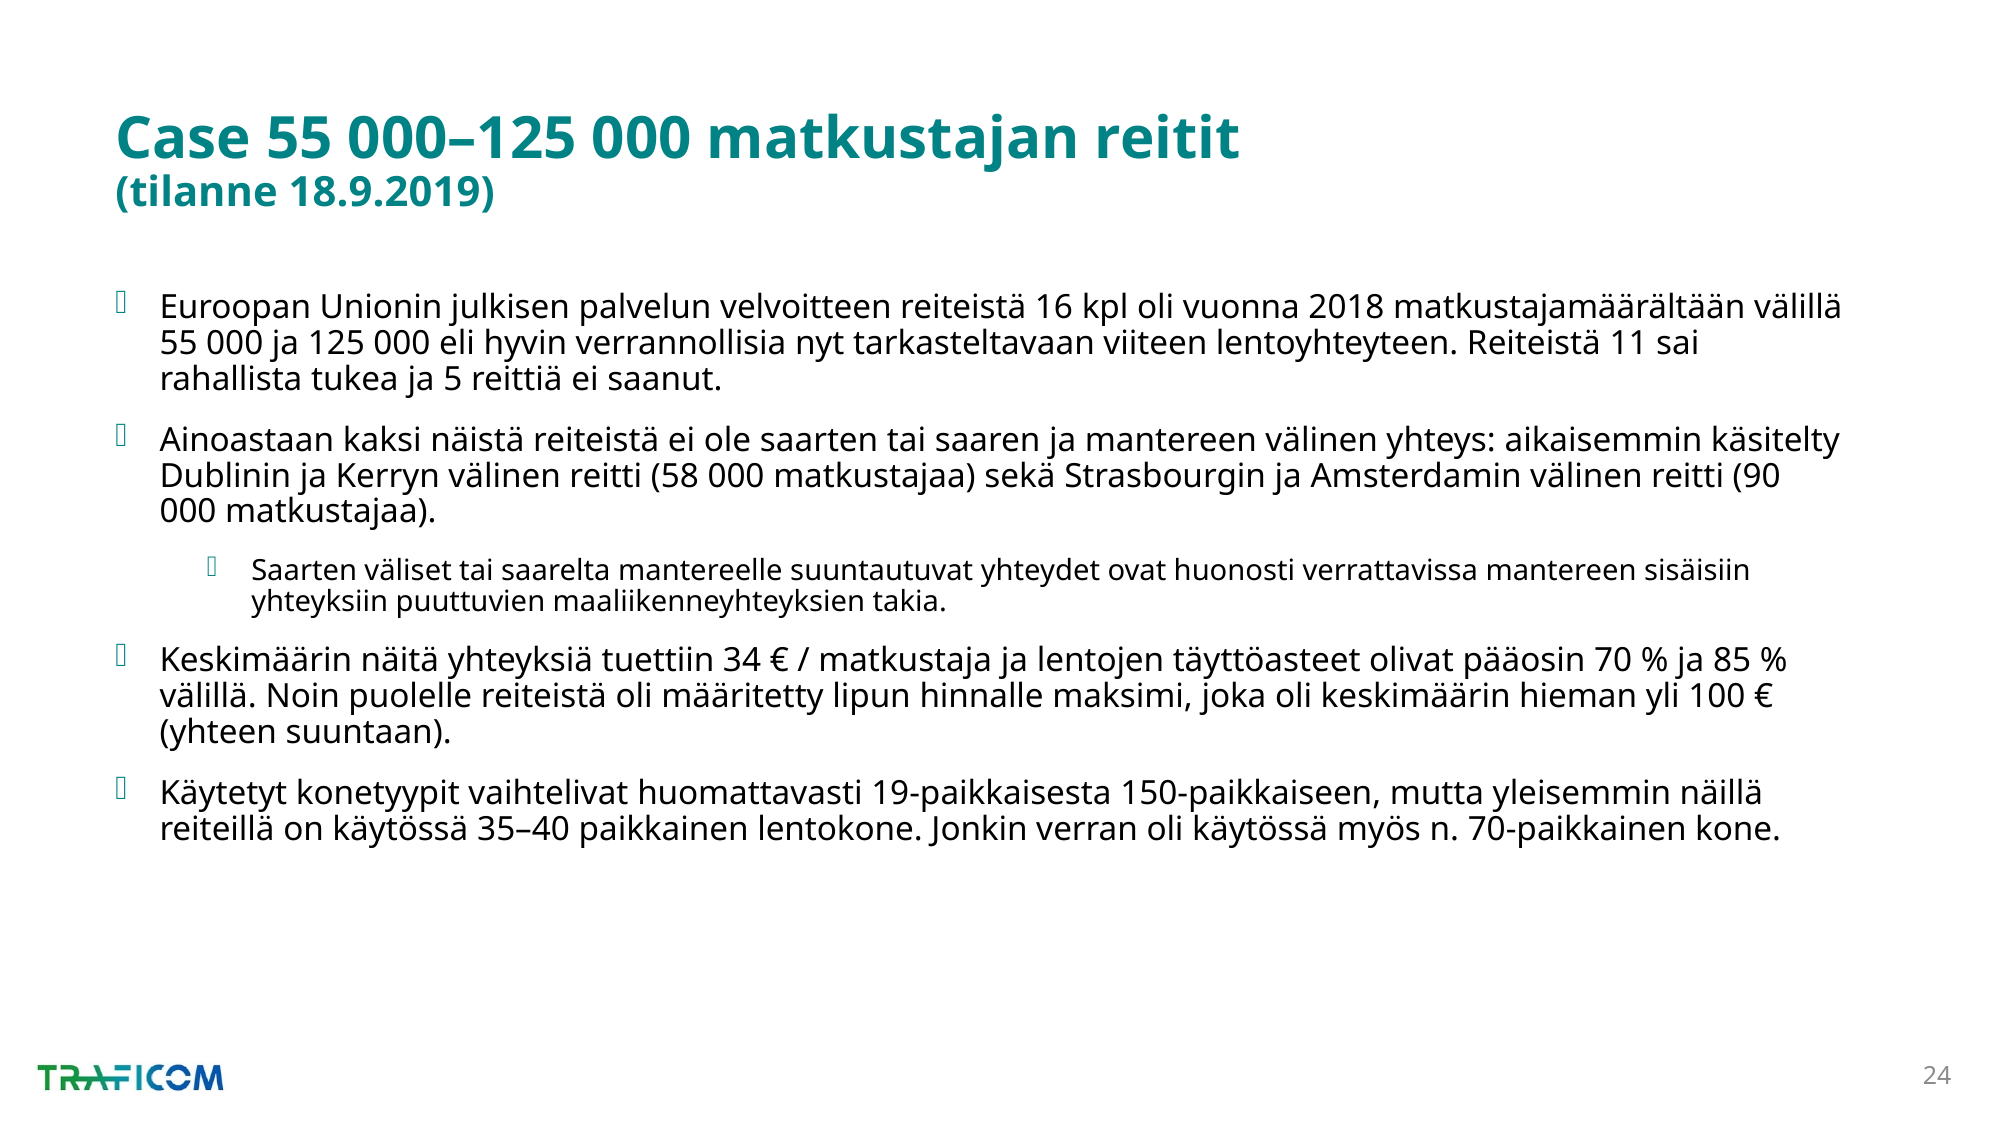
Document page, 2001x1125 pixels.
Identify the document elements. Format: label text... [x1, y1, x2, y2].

picture [34, 1062, 228, 1093]
list Euroopan Unionin julkisen palvelun velvoitteen reiteistä 16 kpl oli vuonna 2018 matkustajamäärältään välillä 55 000 ja 125 000 eli hyvin verrannollisia nyt tarkasteltavaan viiteen lentoyhteyteen. Reiteistä 11 sai rahallista tukea ja 5 reittiä ei saanut. Ainoastaan kaksi näistä reiteistä ei ole saarten tai saaren ja mantereen välinen yhteys: aikaisemmin käsitelty Dublinin ja Kerryn välinen reitti (58 000 matkustajaa) sekä Strasbourgin ja Amsterdamin välinen reitti (90 000 matkustajaa). Saarten väliset tai saarelta mantereelle suuntautuvat yhteydet ovat huonosti verrattavissa mantereen sisäisiin yhteyksiin puuttuvien maaliikenneyhteyksien takia. Keskimäärin näitä yhteyksiä tuettiin 34 € / matkustaja ja lentojen täyttöasteet olivat pääosin 70 % ja 85 % välillä. Noin puolelle reiteistä oli määritetty lipun hinnalle maksimi, joka oli keskimäärin hieman yli 100 € (yhteen suuntaan). Käytetyt konetyypit vaihtelivat huomattavasti 19-paikkaisesta 150-paikkaiseen, mutta yleisemmin näillä reiteillä on käytössä 35–40 paikkainen lentokone. Jonkin verran oli käytössä myös n. 70-paikkainen kone. [100, 282, 1864, 1013]
slide_number 24 [1854, 1055, 1967, 1097]
title Case 55 000–125 000 matkustajan reitit (tilanne 18.9.2019) [100, 100, 1864, 282]
